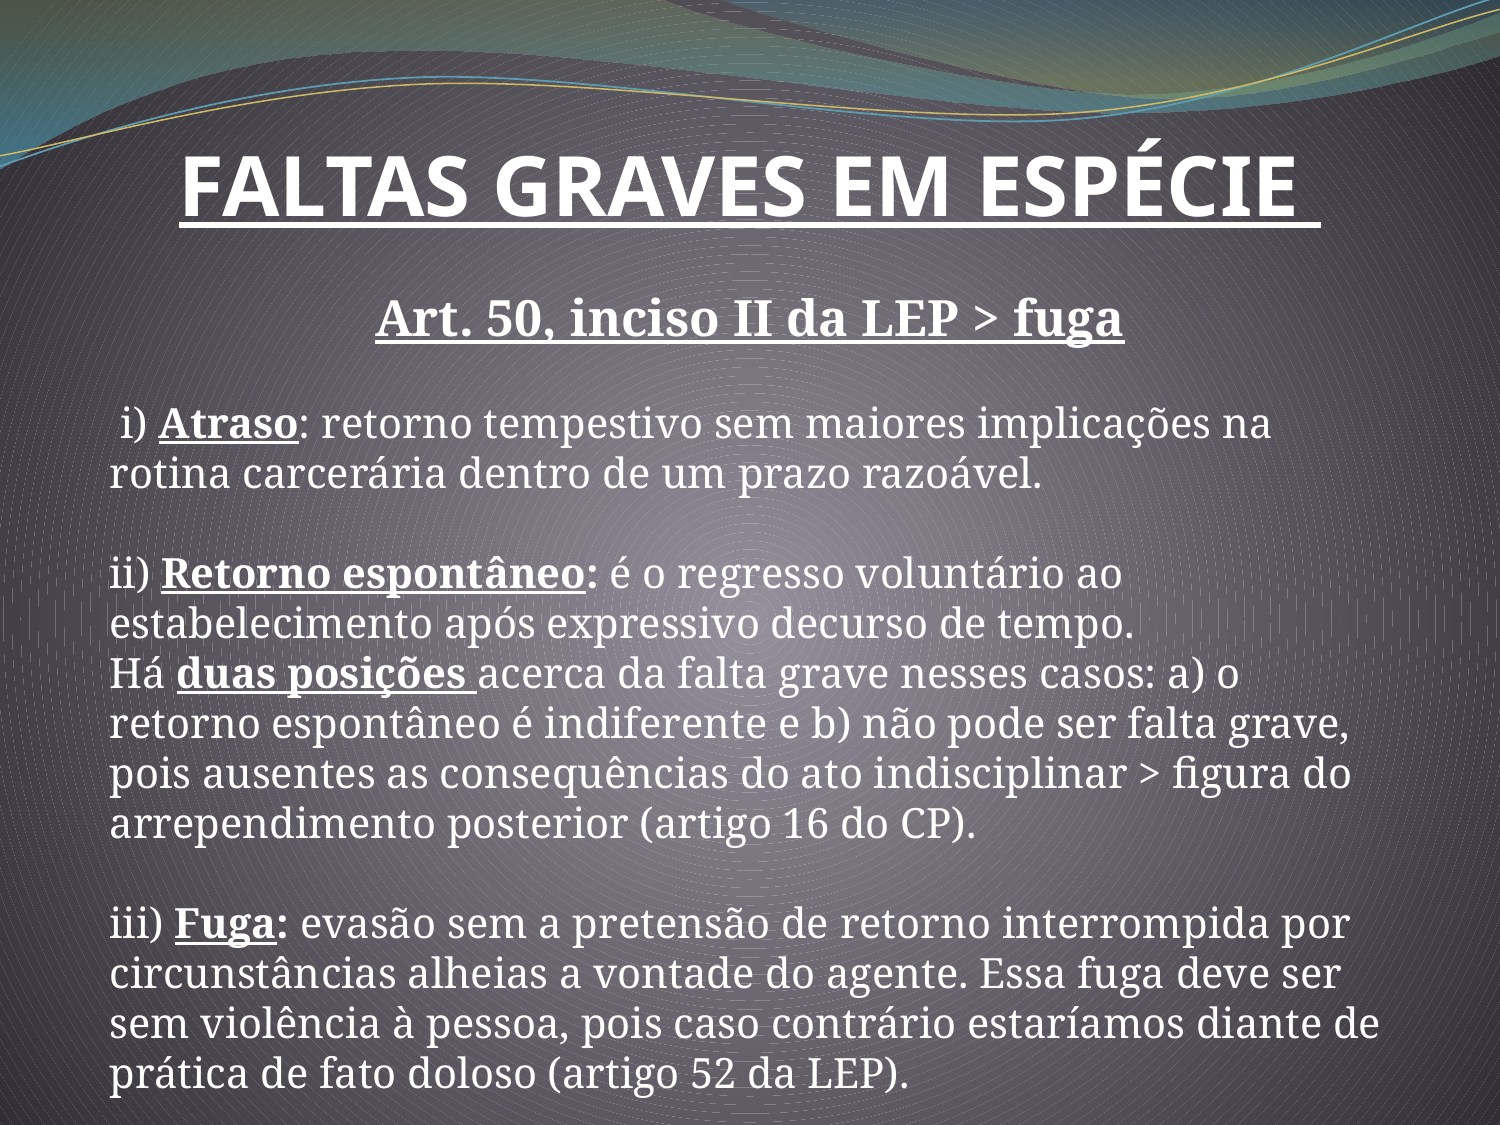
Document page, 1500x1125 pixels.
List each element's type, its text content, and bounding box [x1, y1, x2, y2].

text_box Art. 50, inciso II da LEP > fuga i) Atraso: retorno tempestivo sem maiores implicações na rotina carcerária dentro de um prazo razoável. ii) Retorno espontâneo: é o regresso voluntário ao estabelecimento após expressivo decurso de tempo. Há duas posições acerca da falta grave nesses casos: a) o retorno espontâneo é indiferente e b) não pode ser falta grave, pois ausentes as consequências do ato indisciplinar > figura do arrependimento posterior (artigo 16 do CP). iii) Fuga: evasão sem a pretensão de retorno interrompida por circunstâncias alheias a vontade do agente. Essa fuga deve ser sem violência à pessoa, pois caso contrário estaríamos diante de prática de fato doloso (artigo 52 da LEP). [94, 278, 1406, 1125]
text_box FALTAS GRAVES EM ESPÉCIE [0, 125, 1500, 258]
